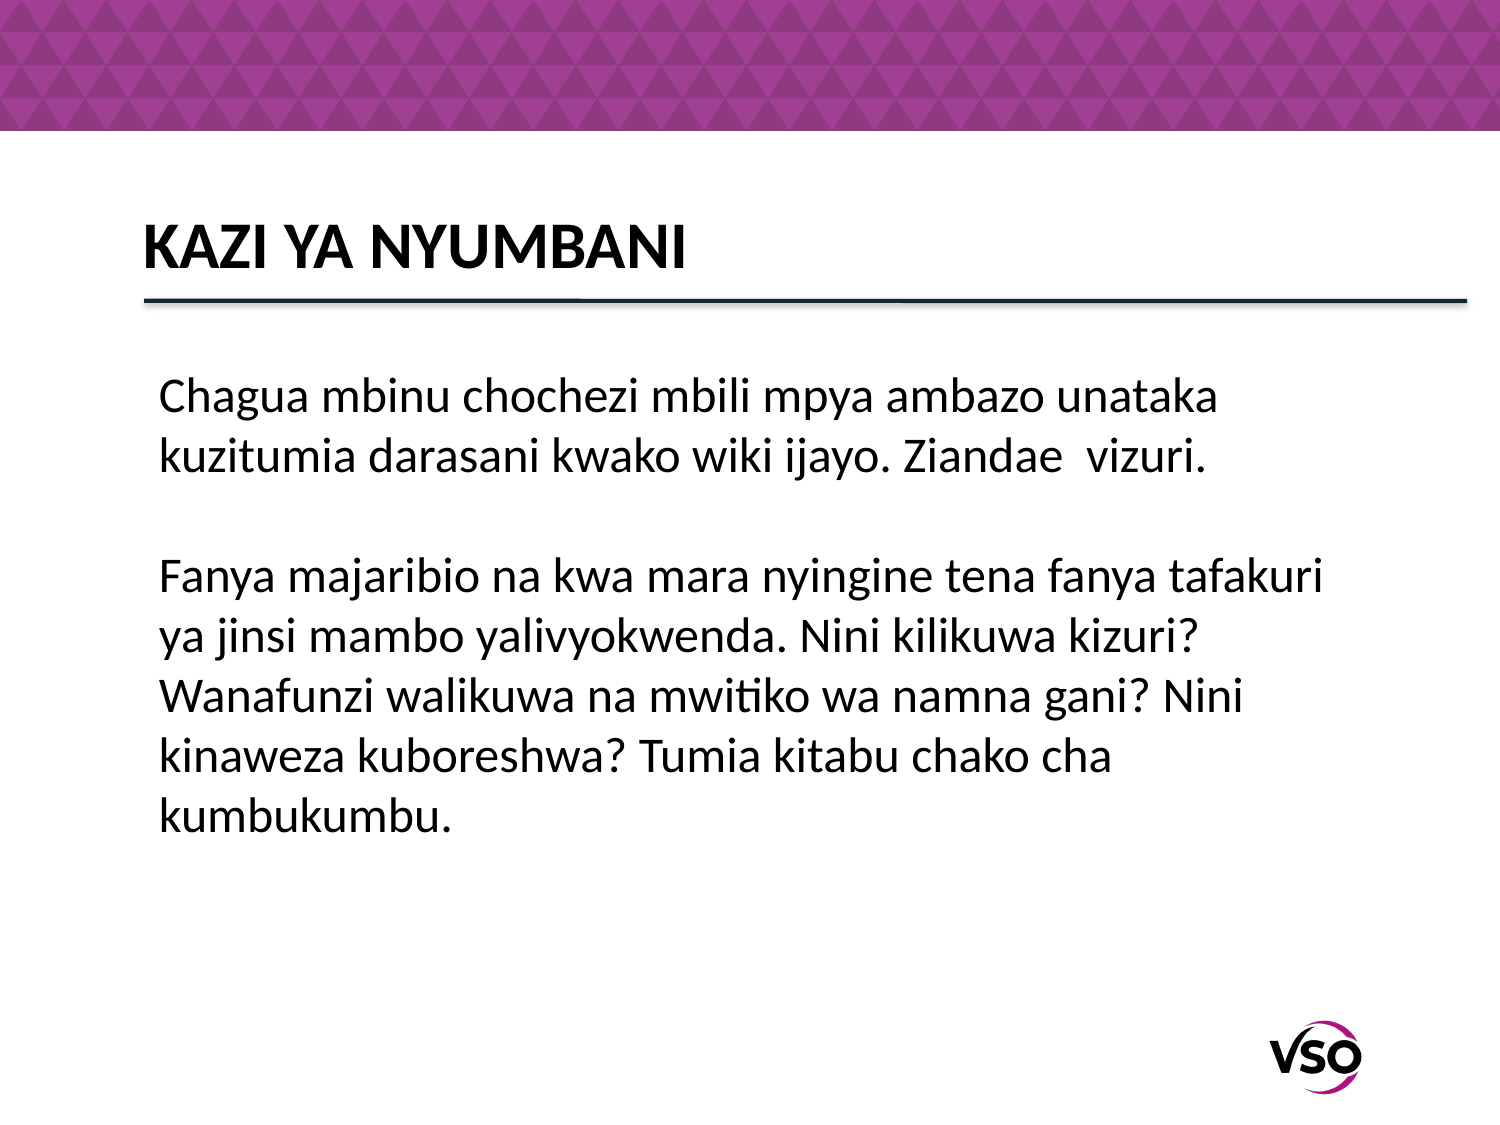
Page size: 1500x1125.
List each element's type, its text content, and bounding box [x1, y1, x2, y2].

title KAZI YA NYUMBANI [128, 169, 1395, 315]
text_box Chagua mbinu chochezi mbili mpya ambazo unataka kuzitumia darasani kwako wiki ijayo. Ziandae vizuri. Fanya majaribio na kwa mara nyingine tena fanya tafakuri ya jinsi mambo yalivyokwenda. Nini kilikuwa kizuri? Wanafunzi walikuwa na mwitiko wa namna gani? Nini kinaweza kuboreshwa? Tumia kitabu chako cha kumbukumbu. [144, 355, 1393, 850]
picture [0, 0, 1500, 131]
picture [1252, 1007, 1380, 1106]
